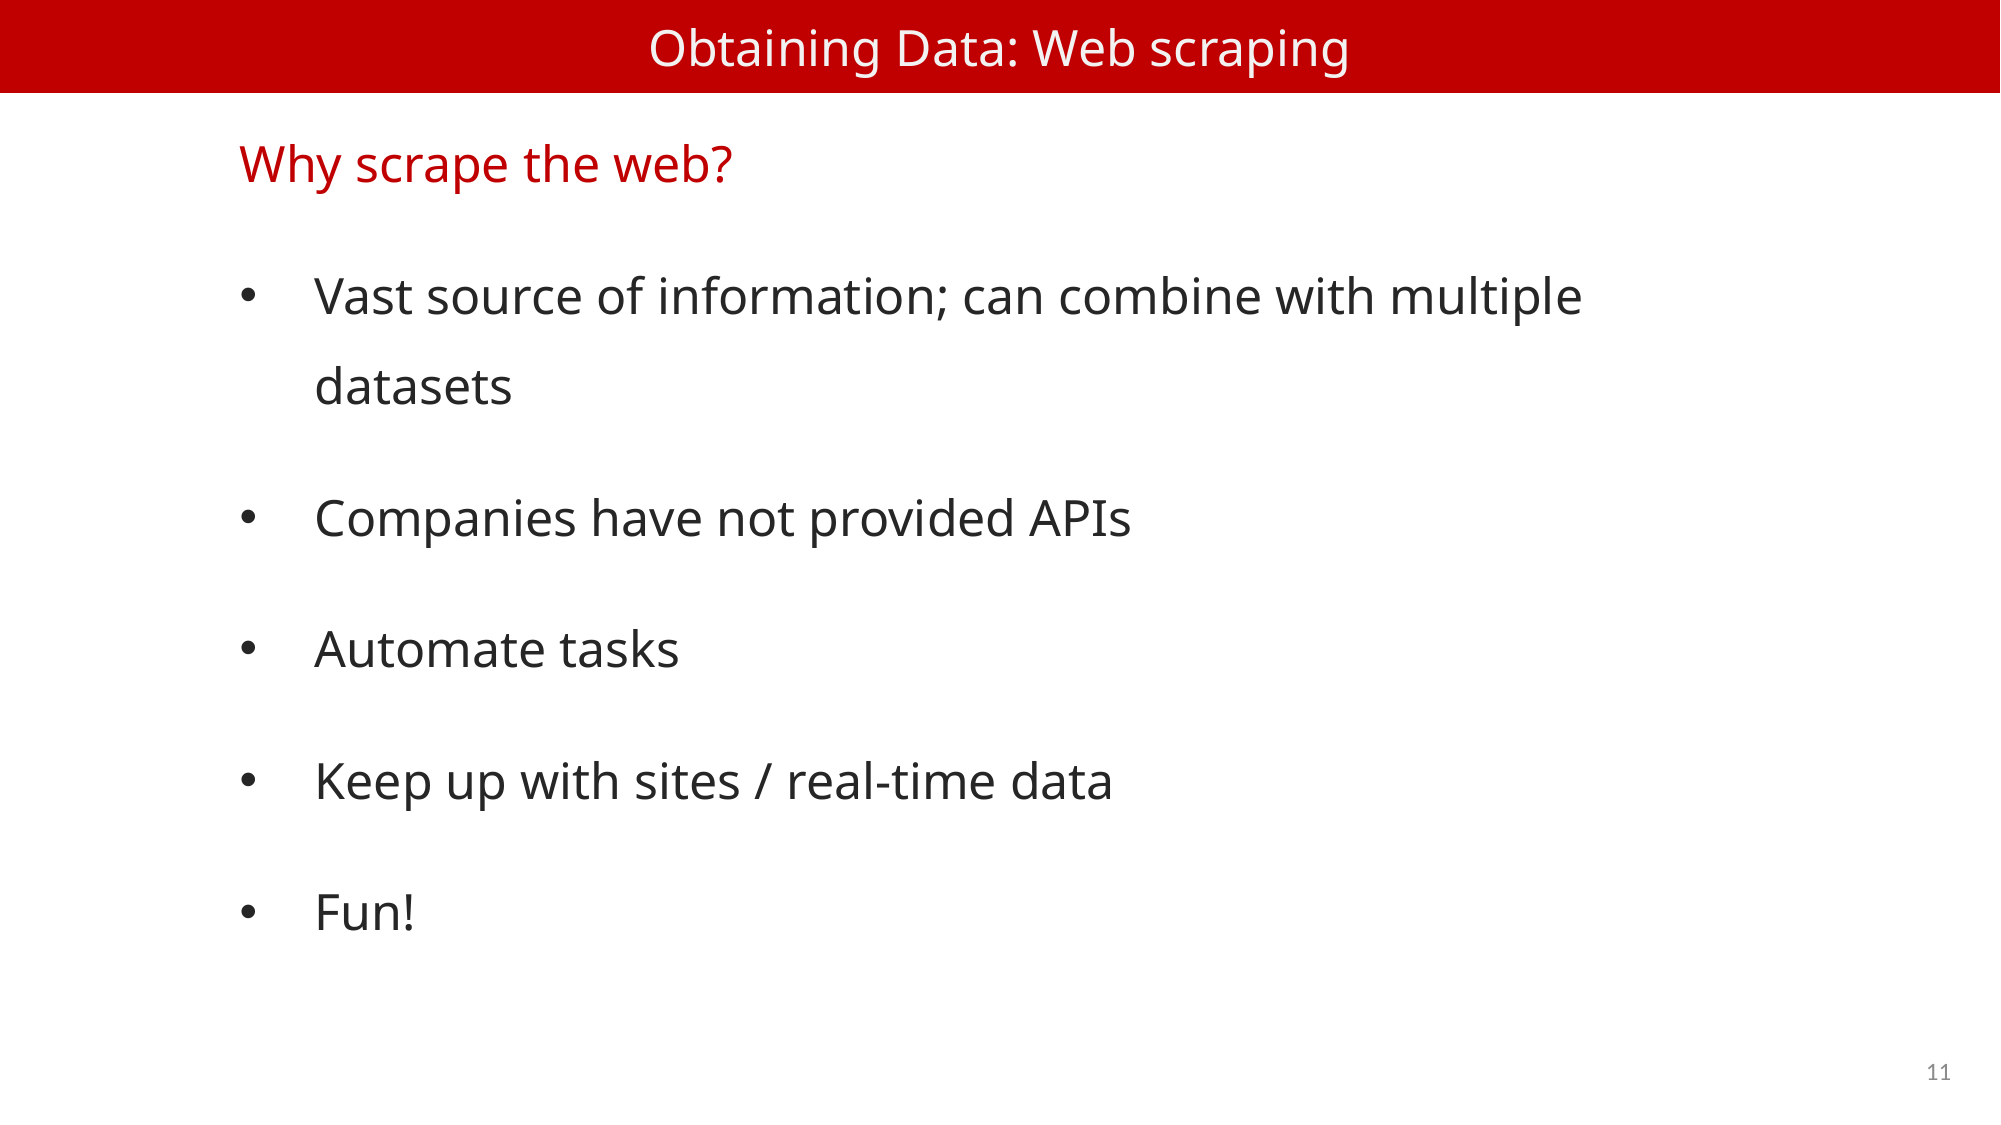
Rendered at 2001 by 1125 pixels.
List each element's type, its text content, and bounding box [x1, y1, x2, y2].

slide_number 11 [1883, 1040, 1967, 1101]
text_box Why scrape the web? Vast source of information; can combine with multiple datasets Companies have not provided APIs Automate tasks Keep up with sites / real-time data Fun! [224, 95, 1775, 949]
text_box [0, 0, 2000, 94]
text_box Obtaining Data: Web scraping [318, 8, 1682, 84]
